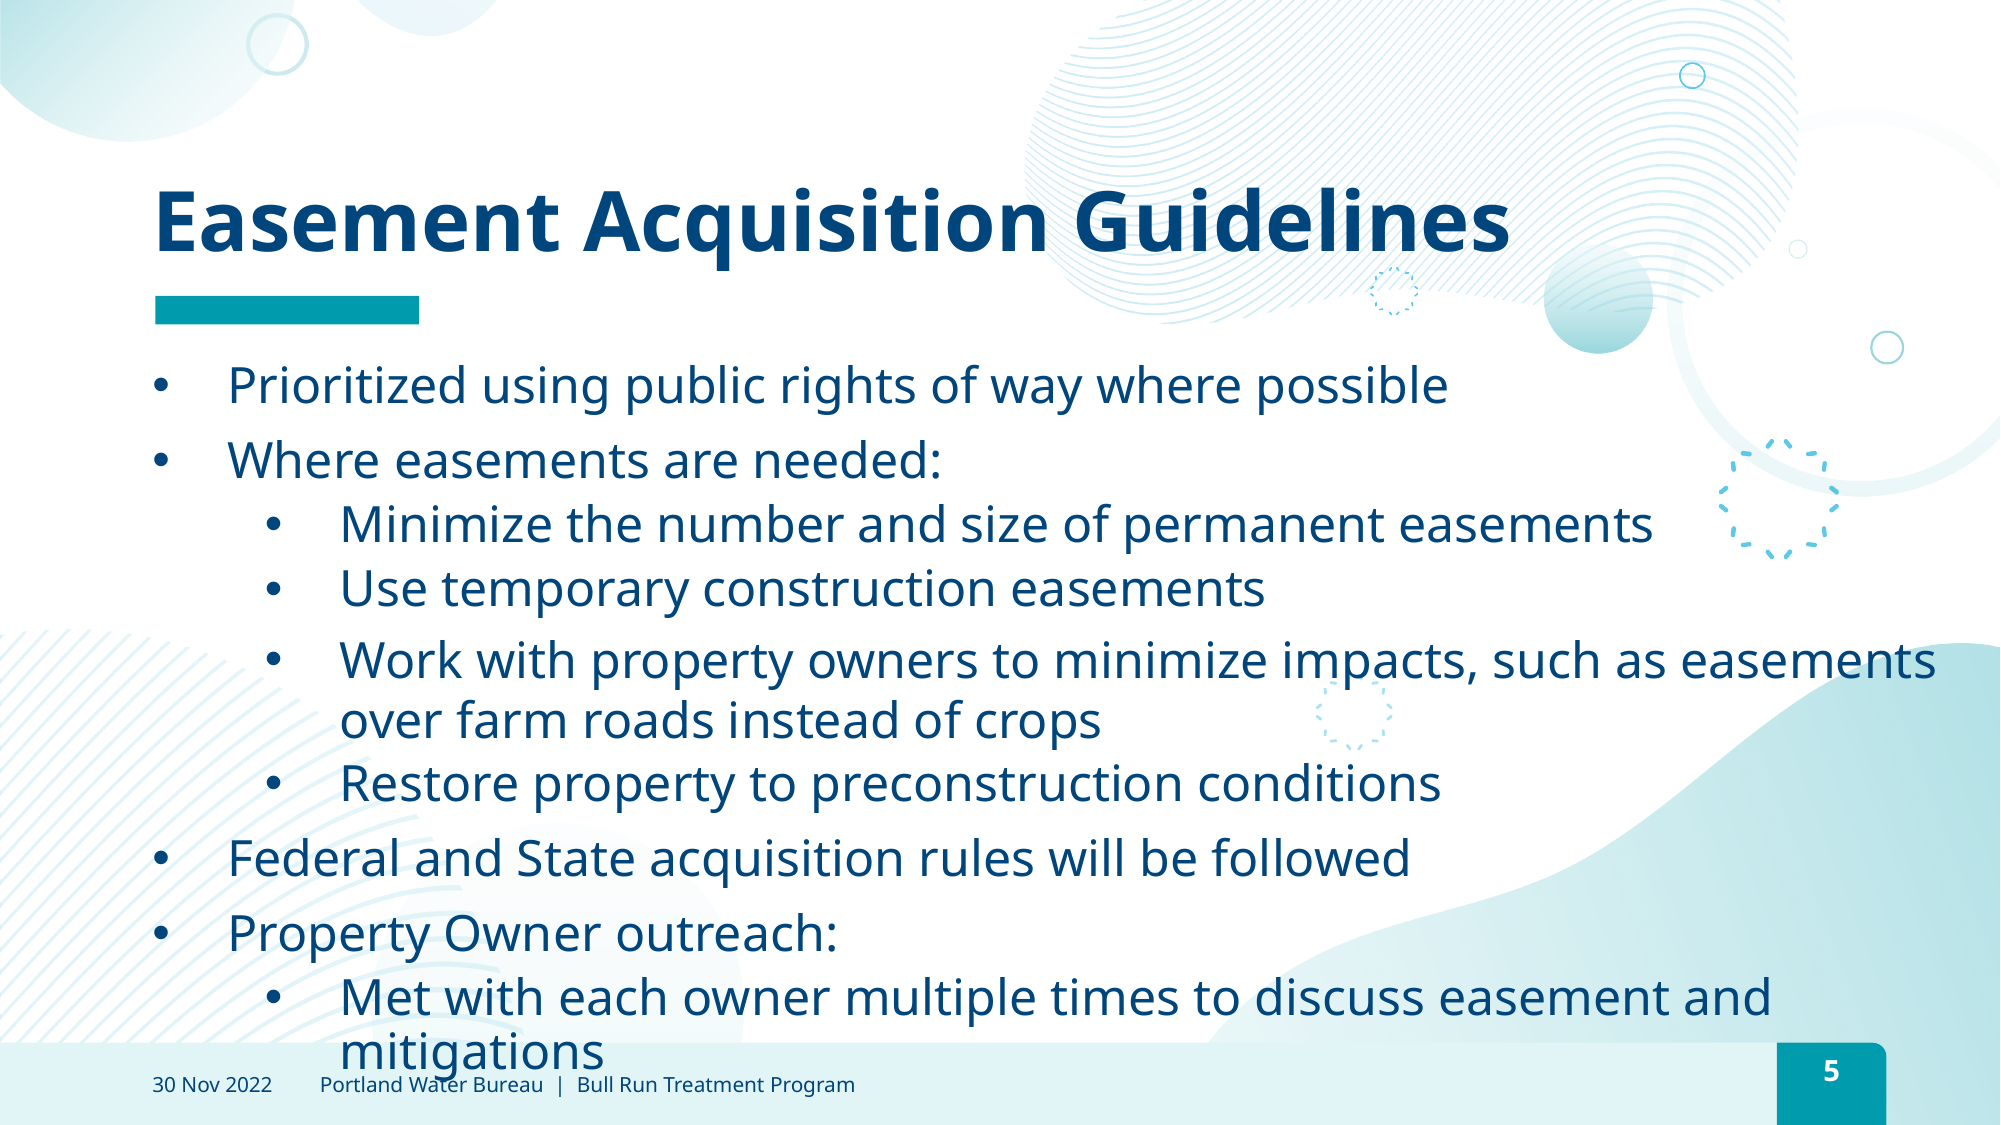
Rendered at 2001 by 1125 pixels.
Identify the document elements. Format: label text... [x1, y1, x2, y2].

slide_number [137, 1042, 304, 1125]
slide_number 5 [1776, 1042, 1887, 1103]
title Easement Acquisition Guidelines [137, 59, 1863, 278]
list Prioritized using public rights of way where possible Where easements are needed: Minimize the number and size of permanent easements Use temporary construction easements Work with property owners to minimize impacts, such as easements over farm roads instead of crops Restore property to preconstruction conditions Federal and State acquisition rules will be followed Property Owner outreach: Met with each owner multiple times to discuss easement and mitigations [137, 352, 1954, 1043]
footer Portland Water Bureau | Bull Run Treatment Program [304, 1042, 1308, 1125]
